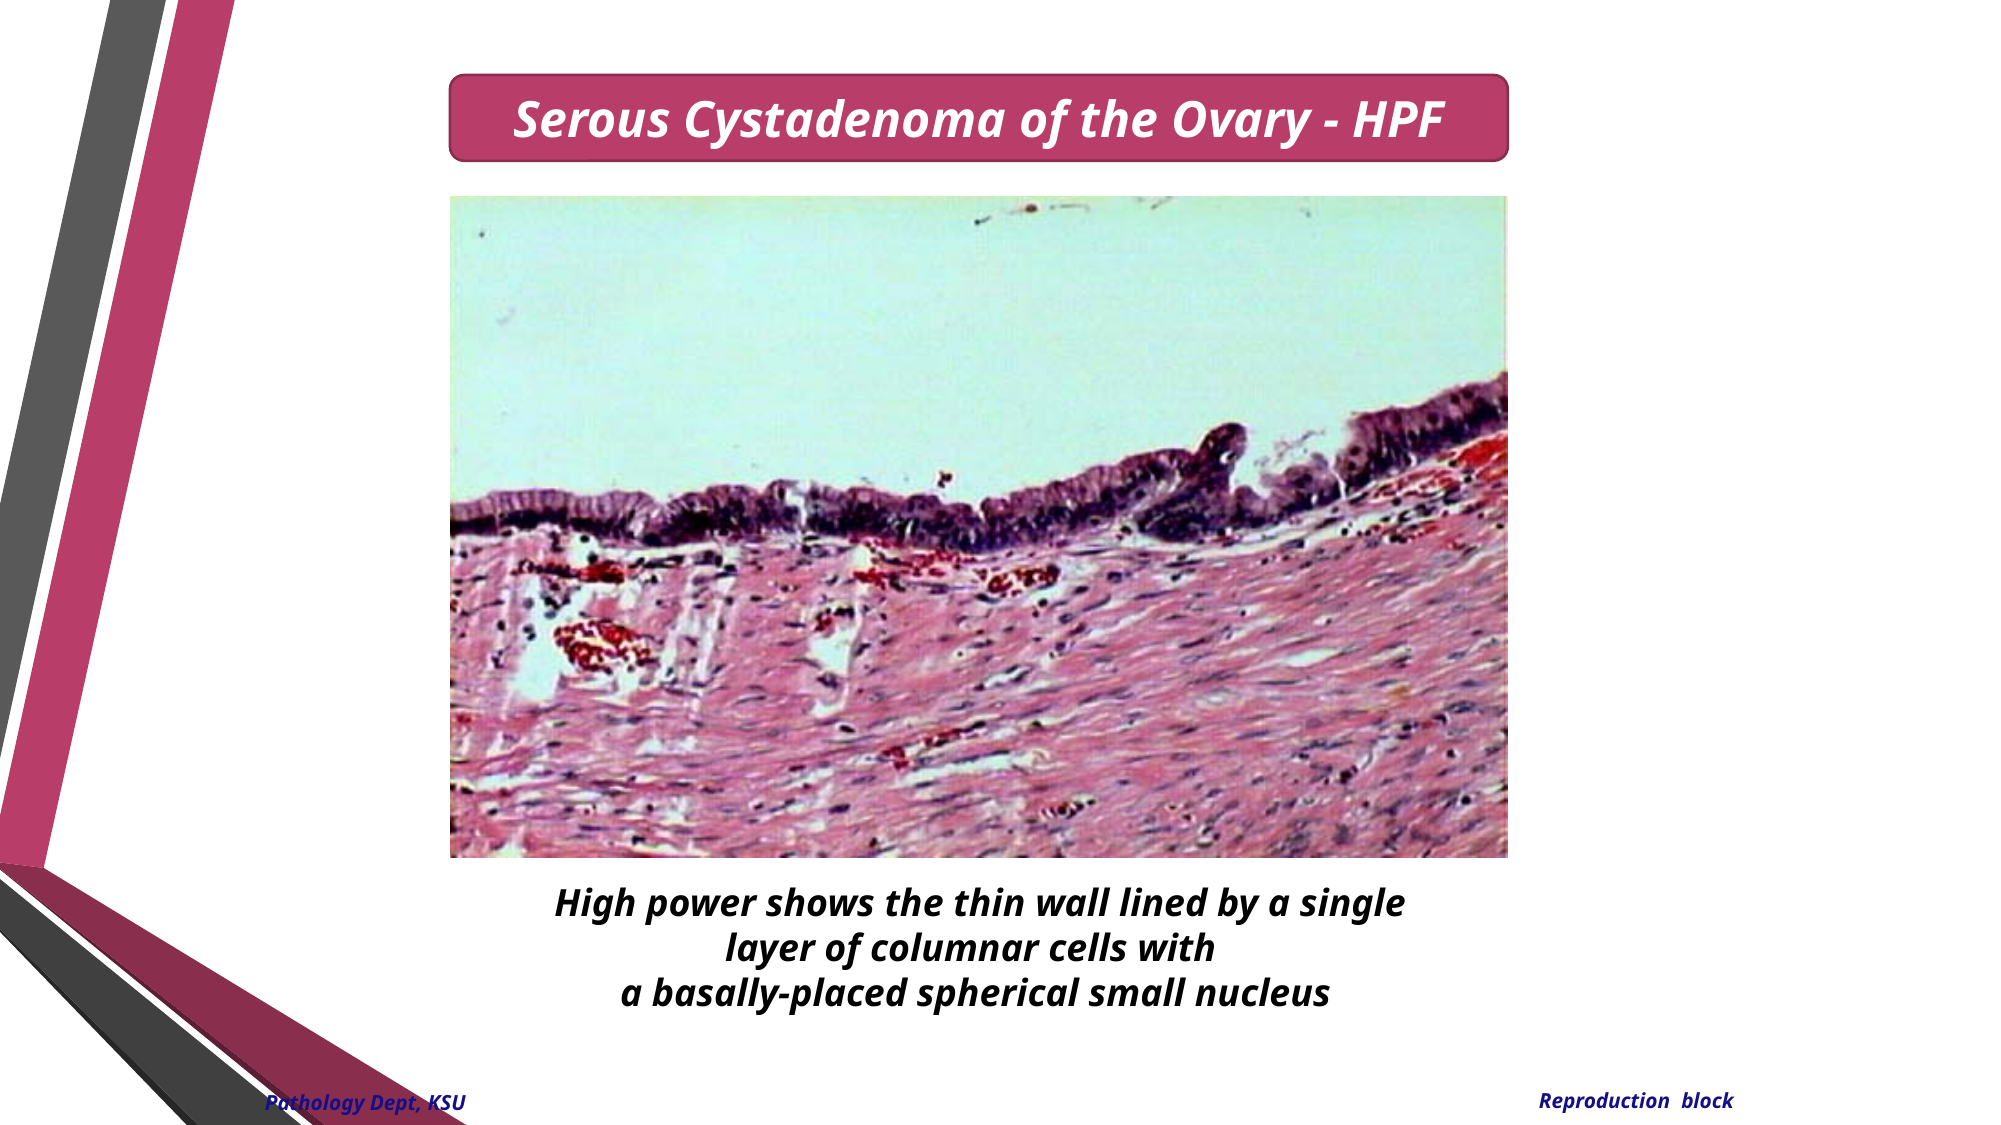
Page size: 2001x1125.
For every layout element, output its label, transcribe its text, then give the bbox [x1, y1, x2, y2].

picture [449, 196, 1509, 858]
text_box Serous Cystadenoma of the Ovary - HPF [448, 73, 1510, 163]
text_box High power shows the thin wall lined by a single layer of columnar cells with a basally-placed spherical small nucleus [503, 871, 1449, 1022]
text_box Reproduction block [1494, 1080, 1749, 1121]
text_box Pathology Dept, KSU [249, 1082, 492, 1122]
